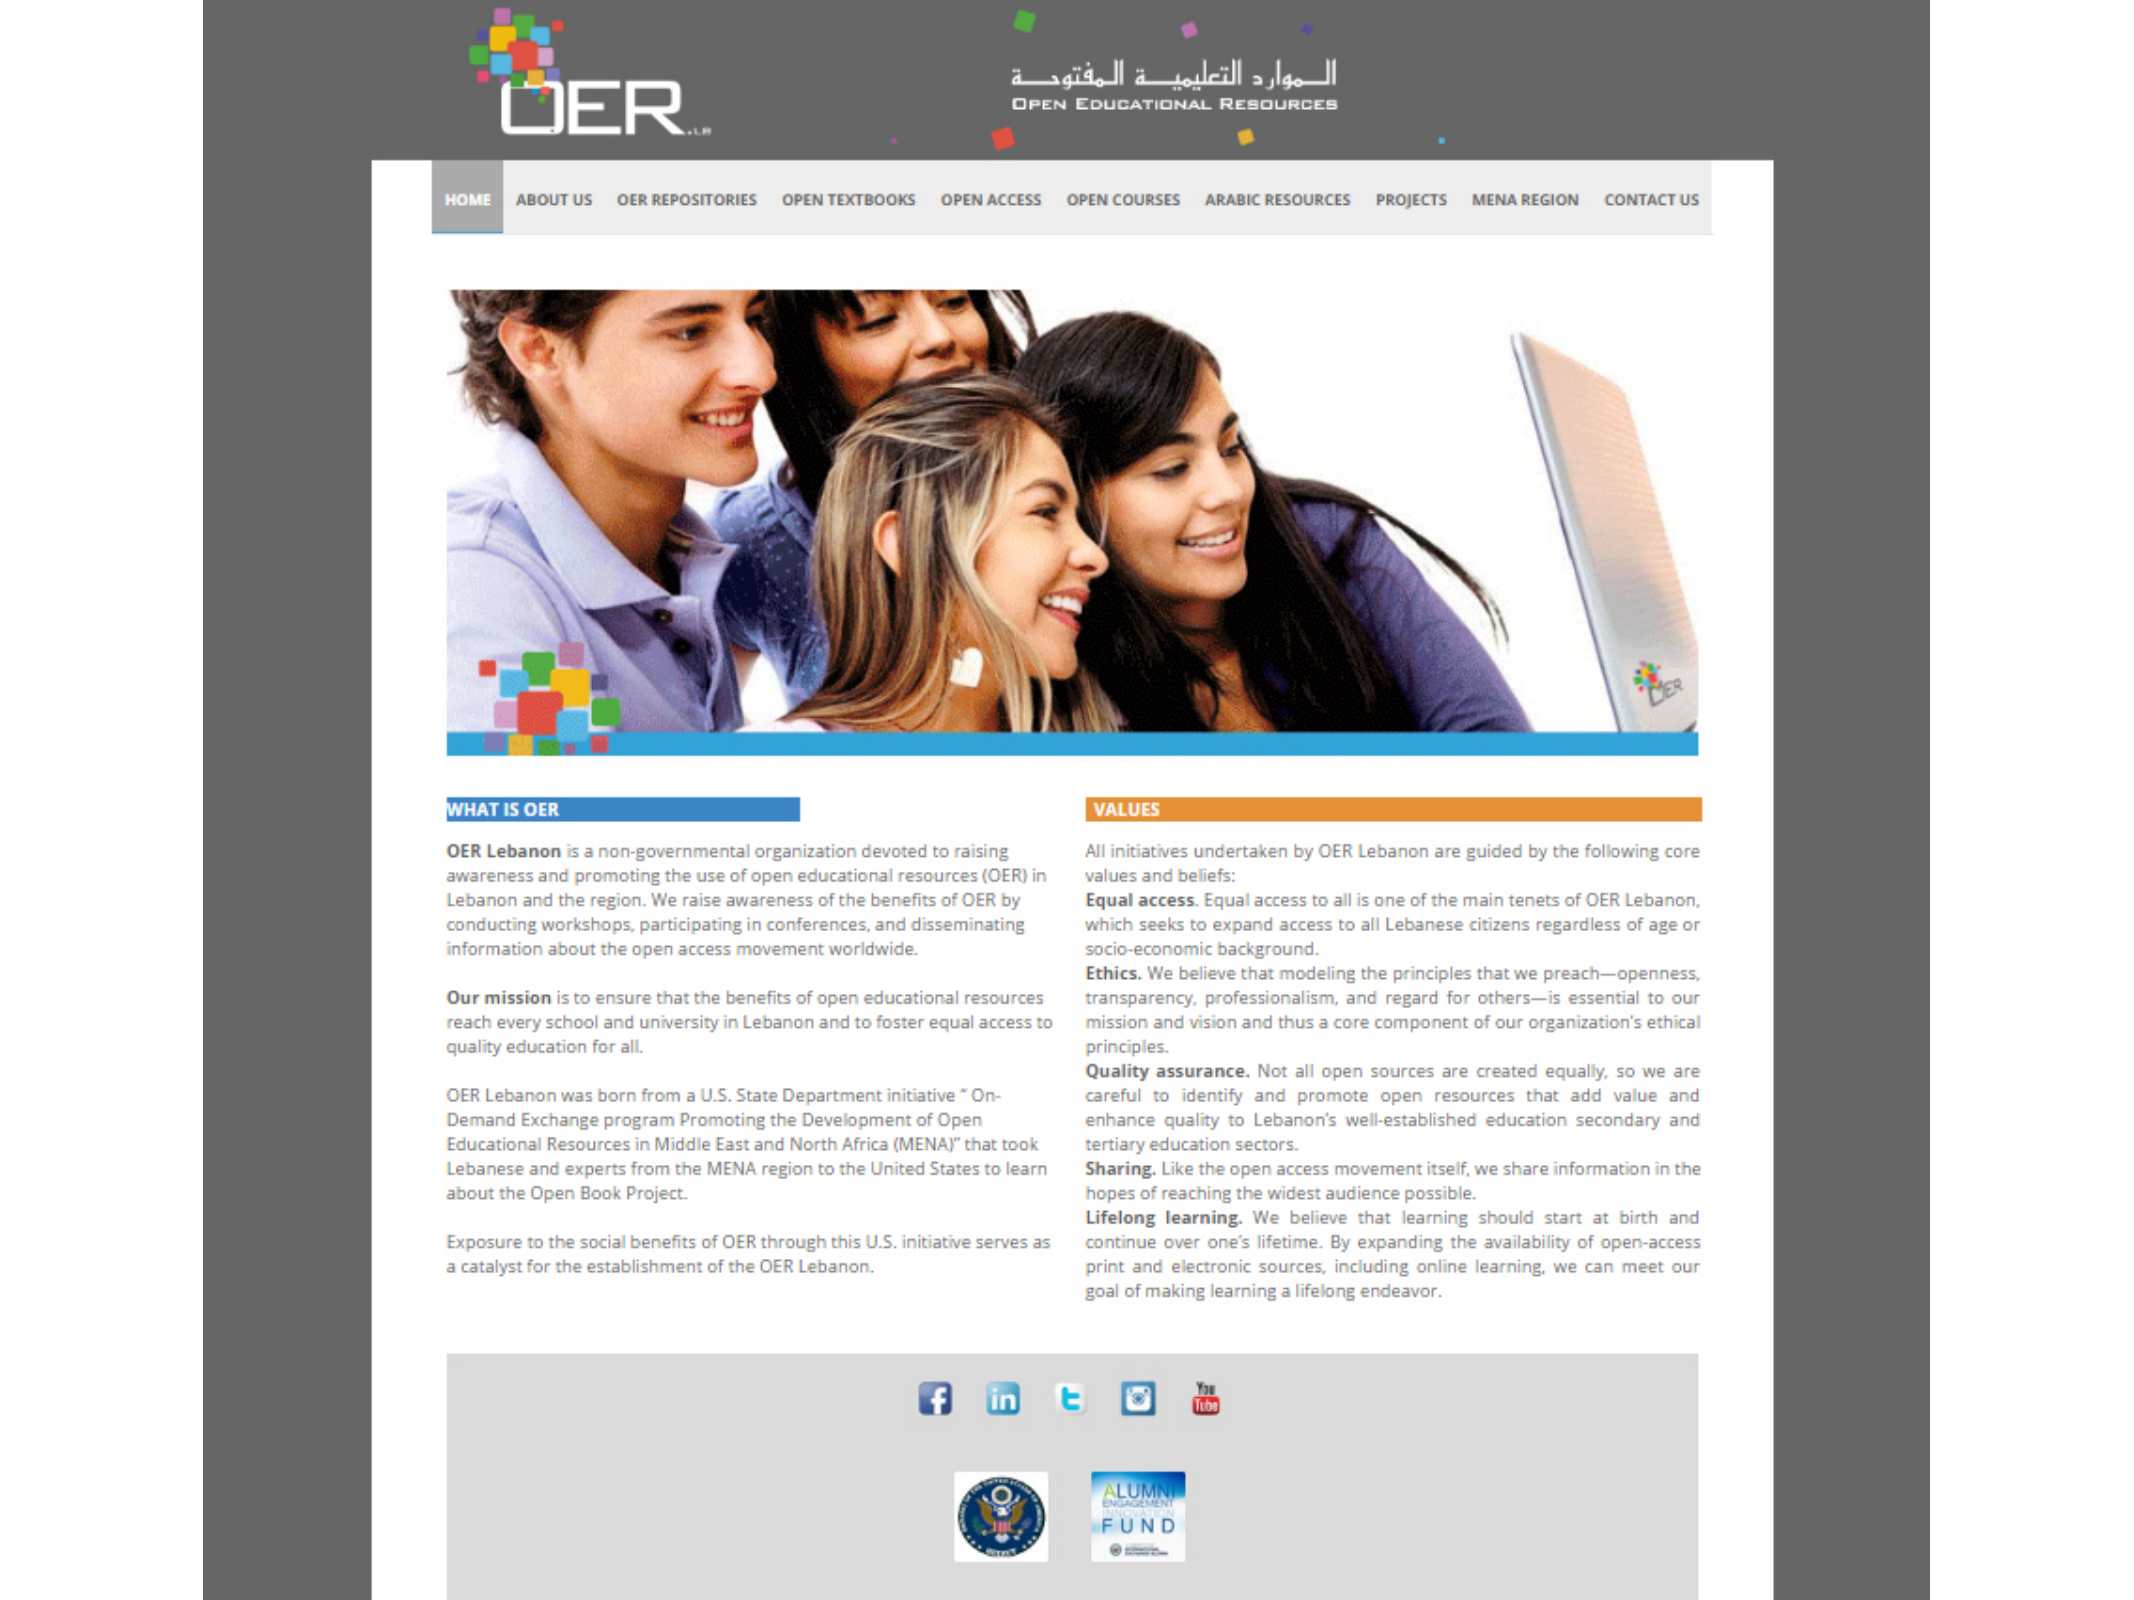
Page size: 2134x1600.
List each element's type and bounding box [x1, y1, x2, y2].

picture [203, 0, 1930, 1600]
